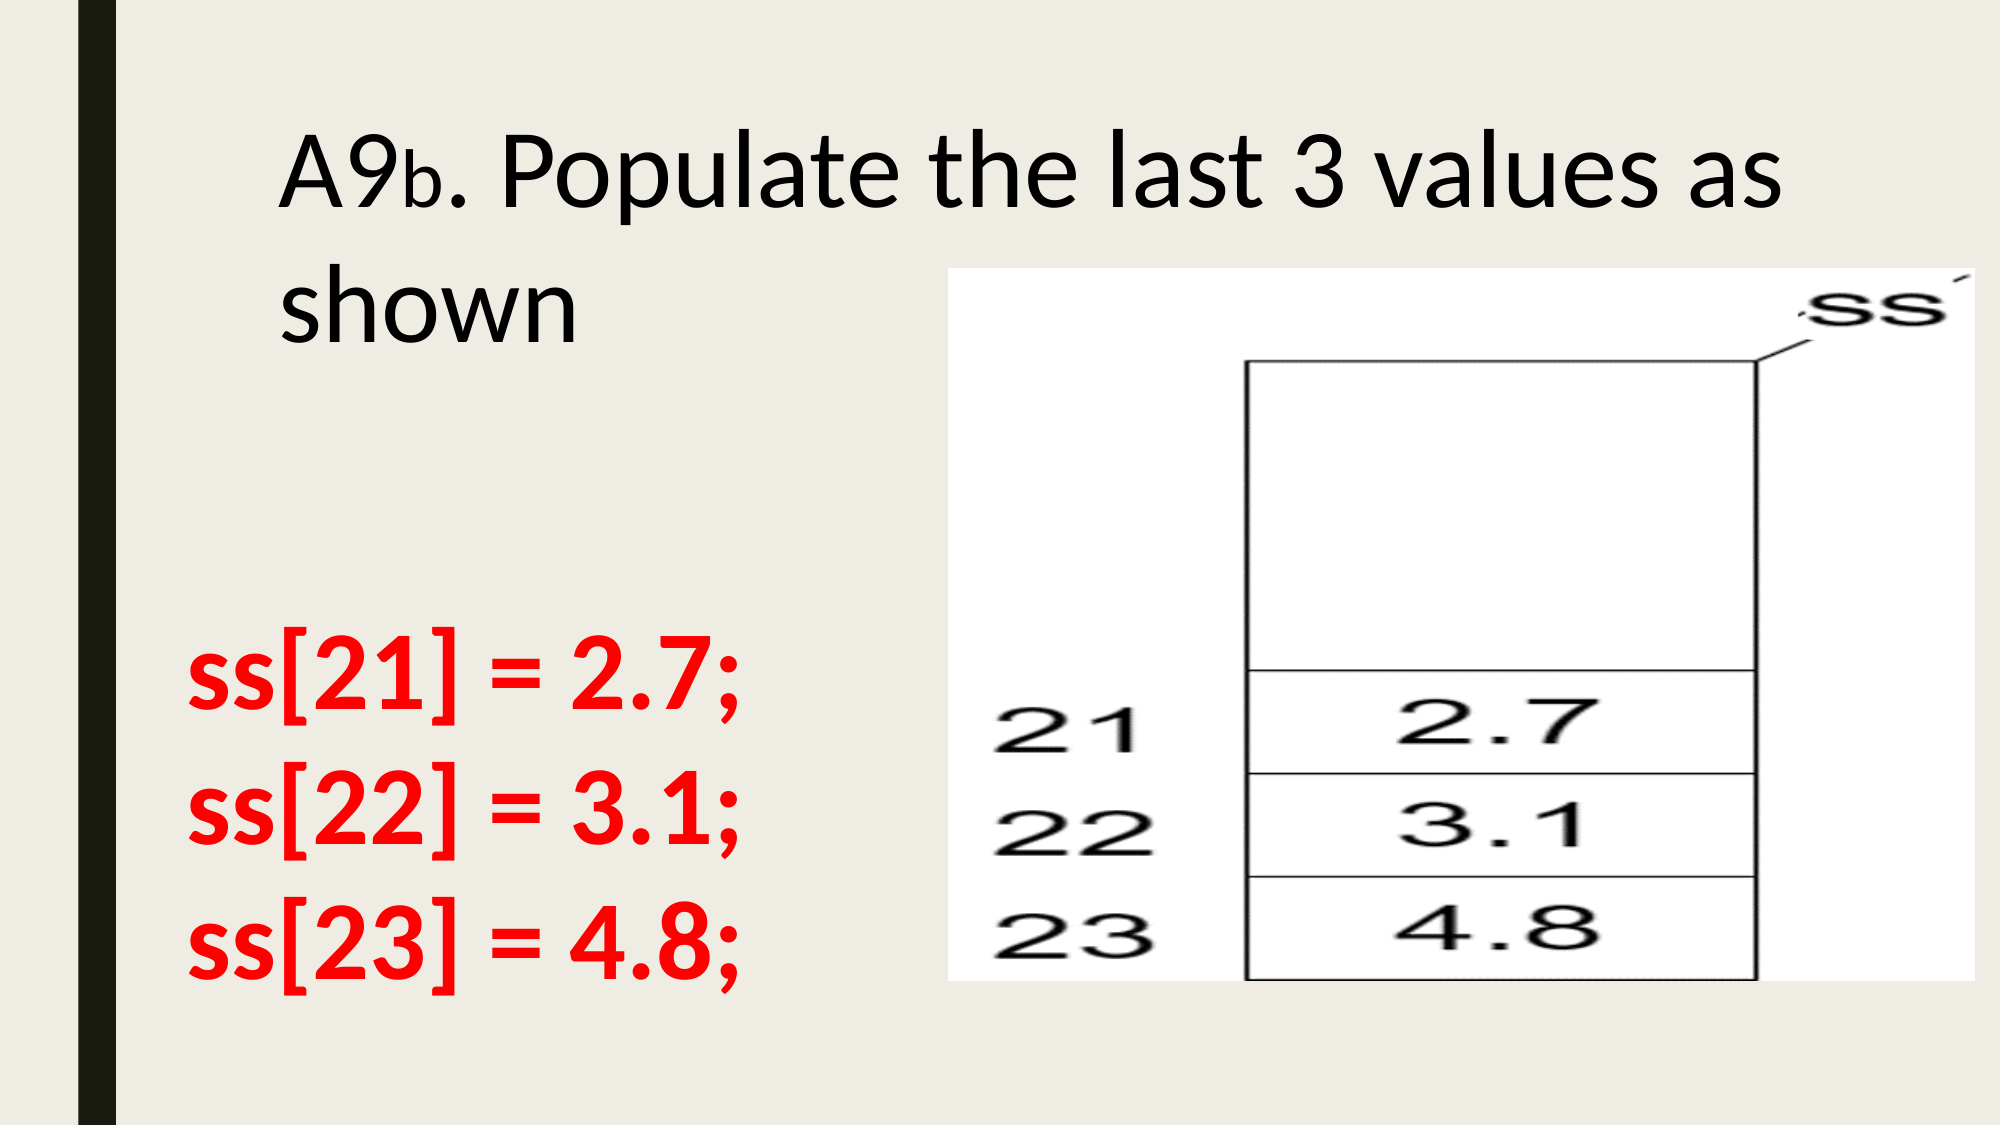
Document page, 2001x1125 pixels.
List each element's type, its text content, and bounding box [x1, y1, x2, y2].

picture [948, 268, 1975, 981]
text_box ss[21] = 2.7; ss[22] = 3.1; ss[23] = 4.8; [171, 589, 1172, 1010]
text_box A9b. Populate the last 3 values as shown [263, 87, 1975, 373]
